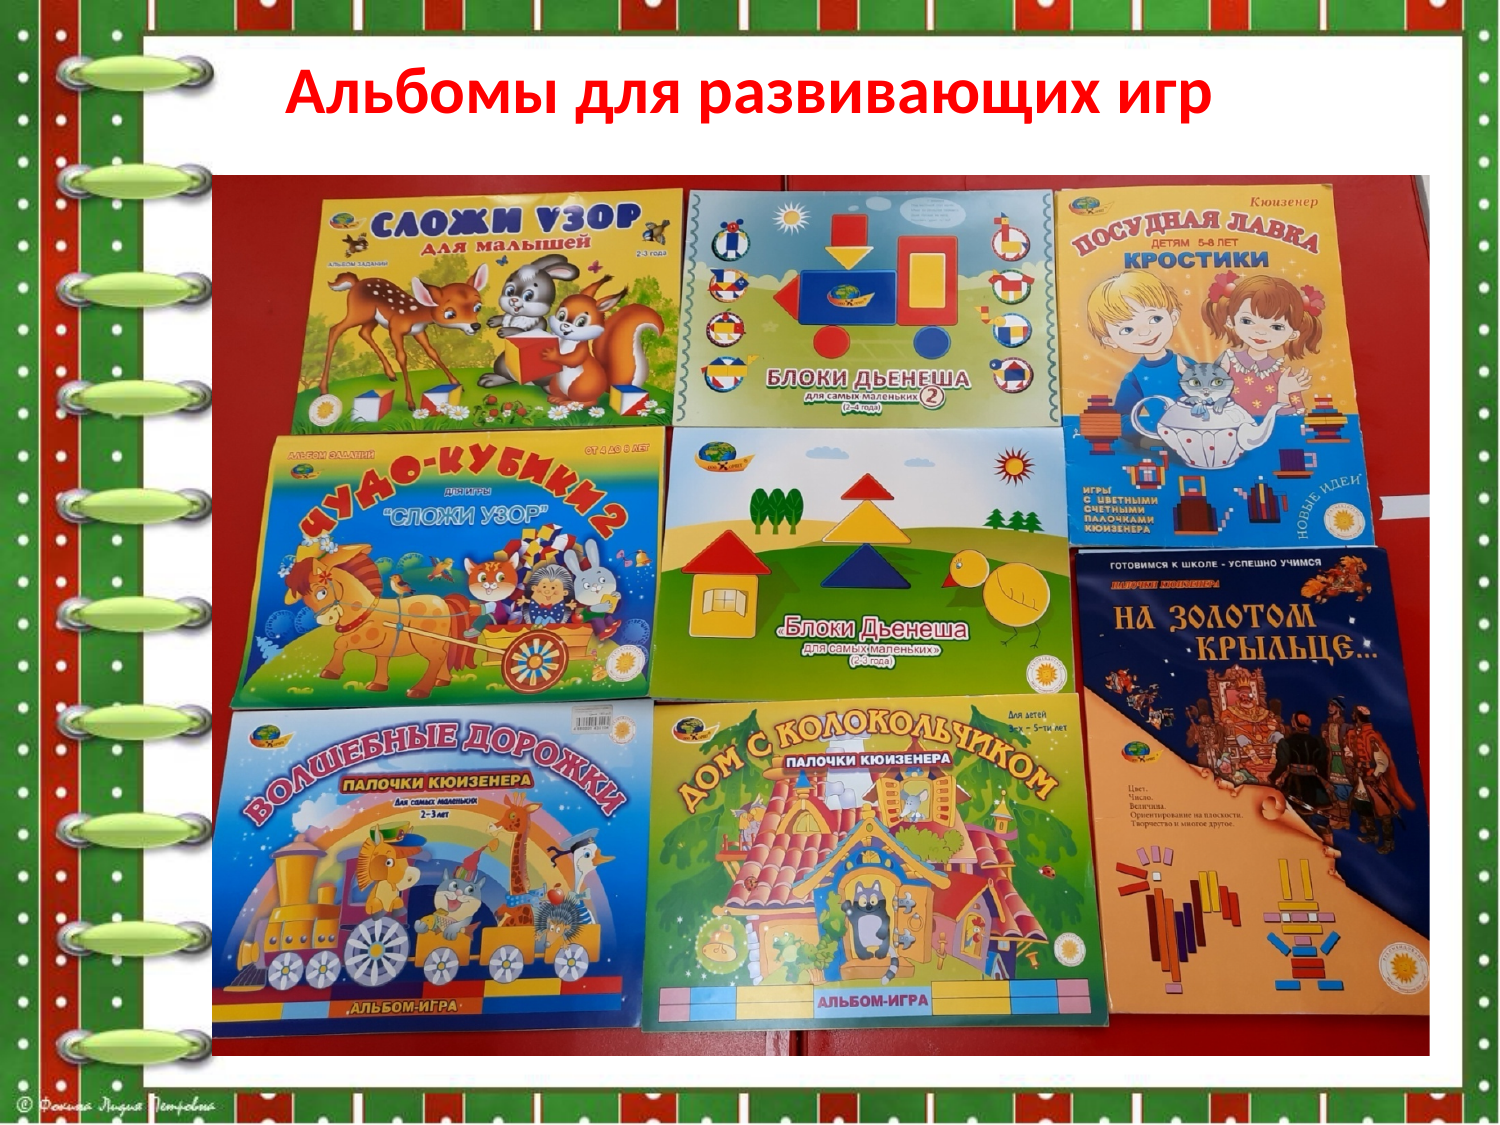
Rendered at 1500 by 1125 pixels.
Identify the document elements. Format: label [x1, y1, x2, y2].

list [210, 175, 1430, 1056]
picture [0, 0, 1500, 1125]
